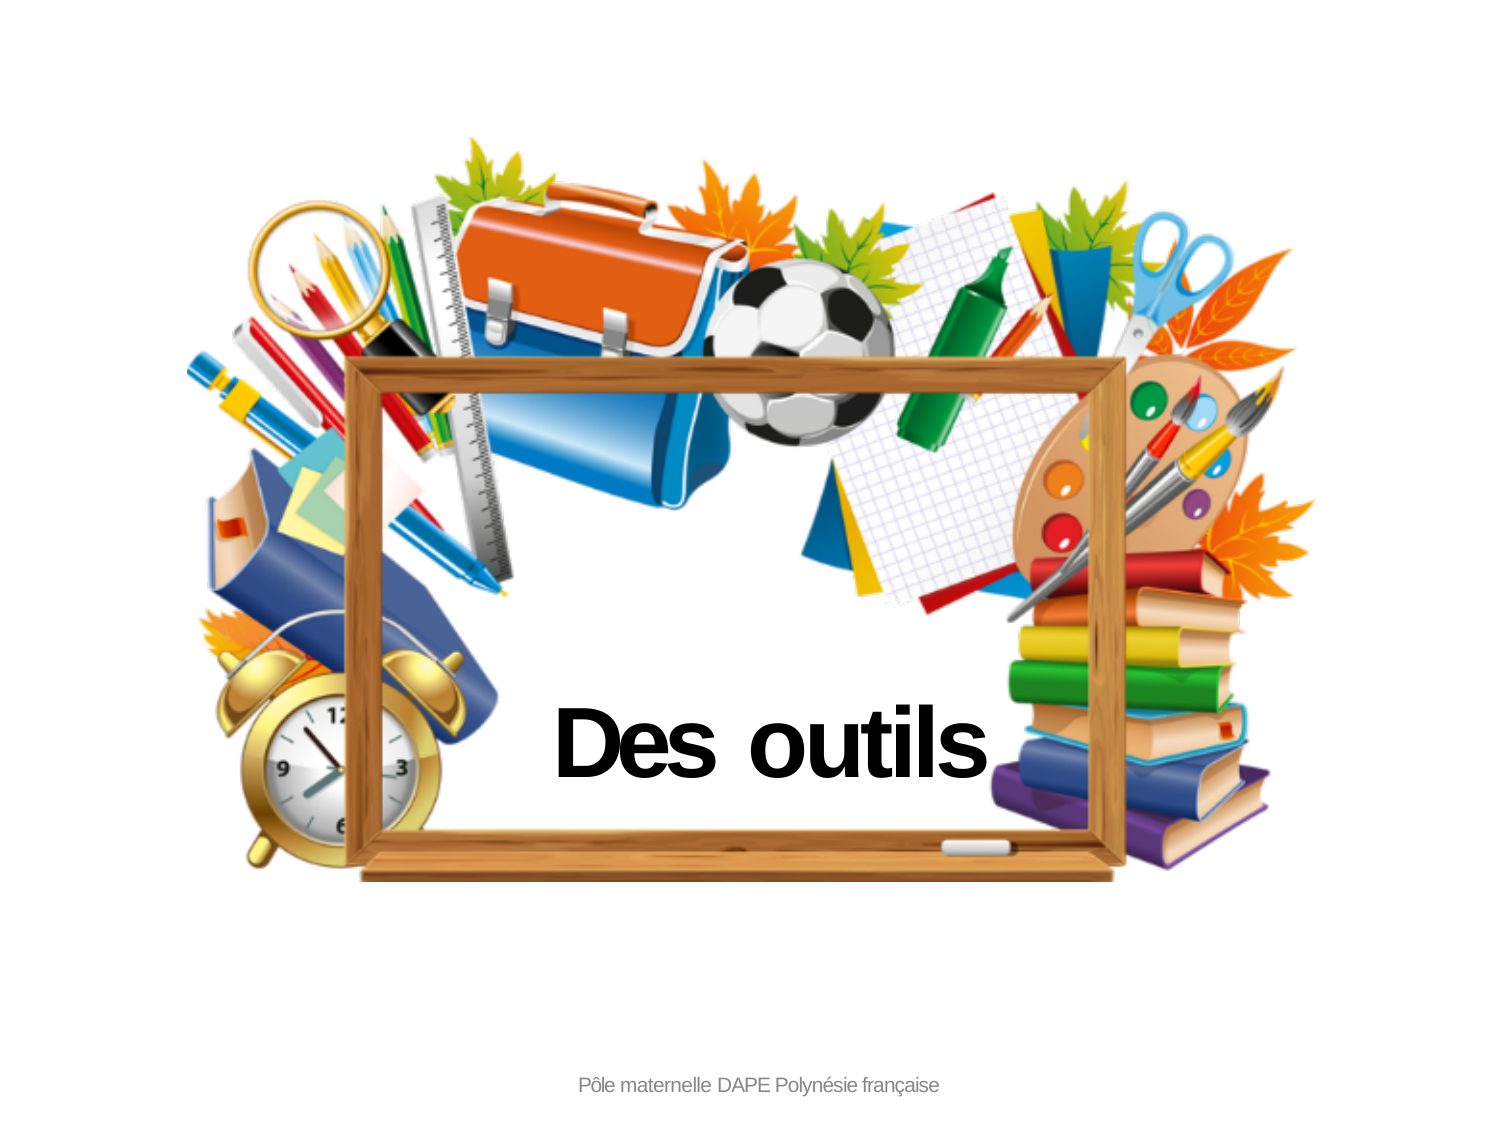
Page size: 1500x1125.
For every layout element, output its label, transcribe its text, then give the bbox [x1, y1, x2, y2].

picture [187, 137, 1316, 883]
text_box Pôle maternelle DAPE Polynésie française [576, 1074, 1500, 1097]
